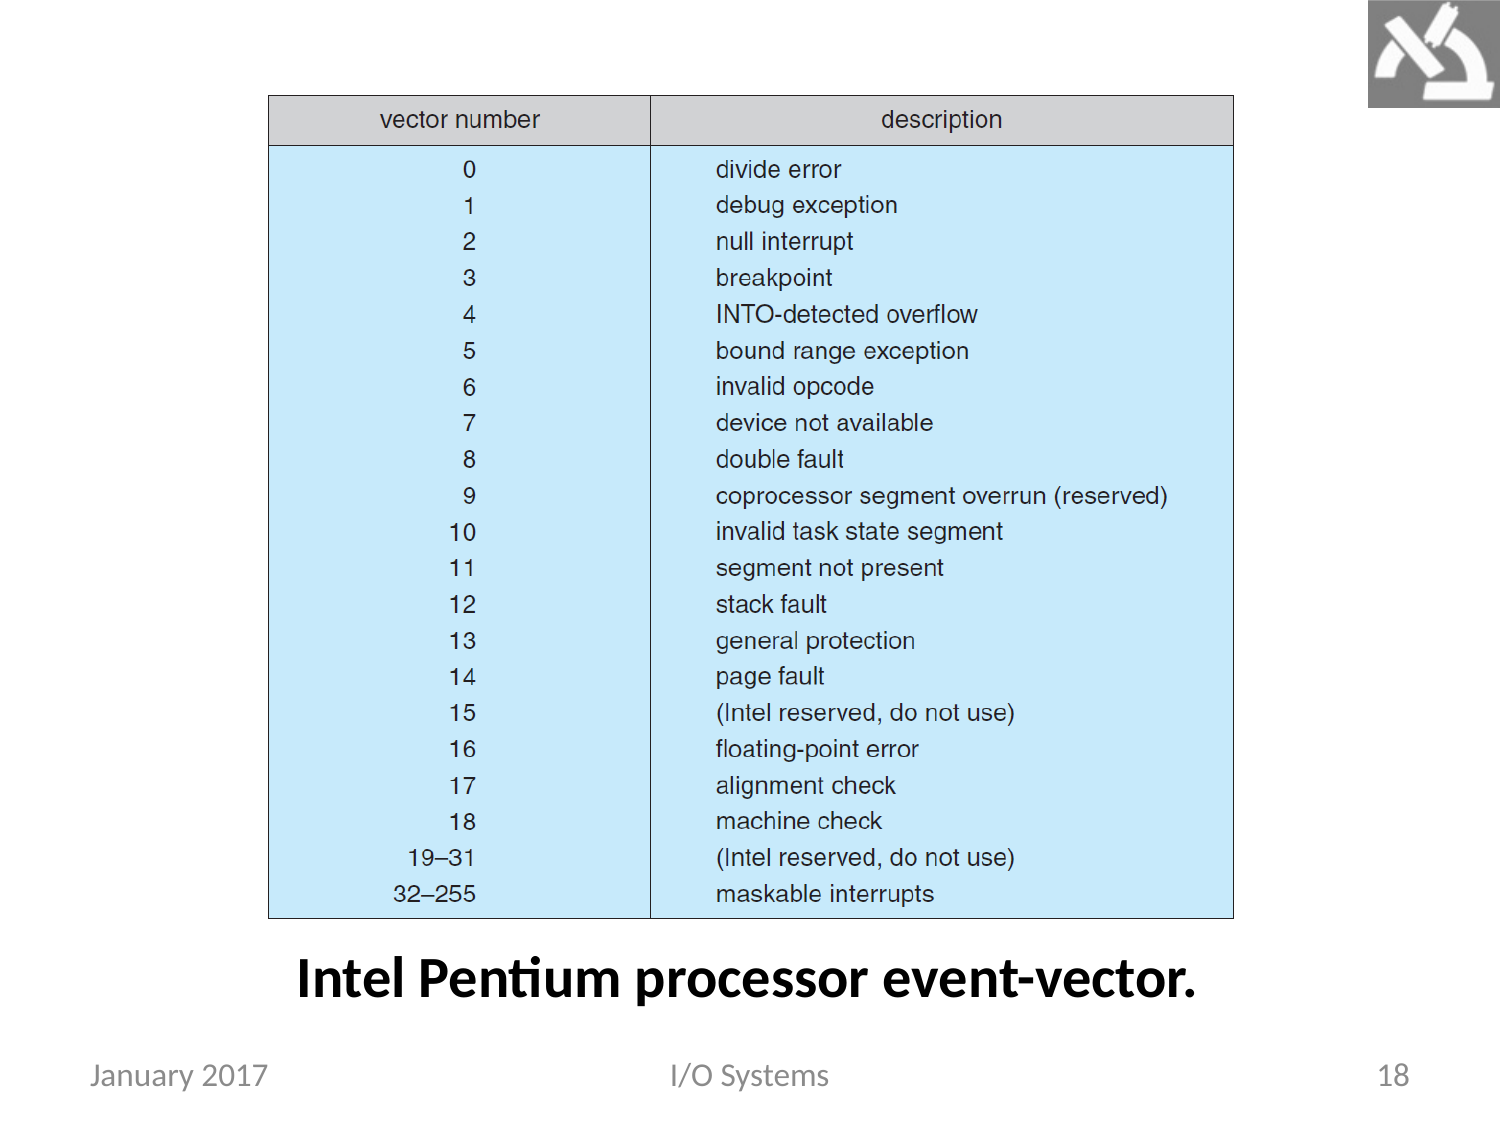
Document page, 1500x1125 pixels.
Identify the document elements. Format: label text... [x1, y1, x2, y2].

text_box Intel Pentium processor event-vector. [82, 931, 1412, 1017]
picture [262, 89, 1238, 923]
footer I/O Systems [512, 1042, 988, 1103]
slide_number 18 [1074, 1042, 1425, 1103]
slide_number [75, 1042, 425, 1103]
picture [1368, 0, 1500, 108]
